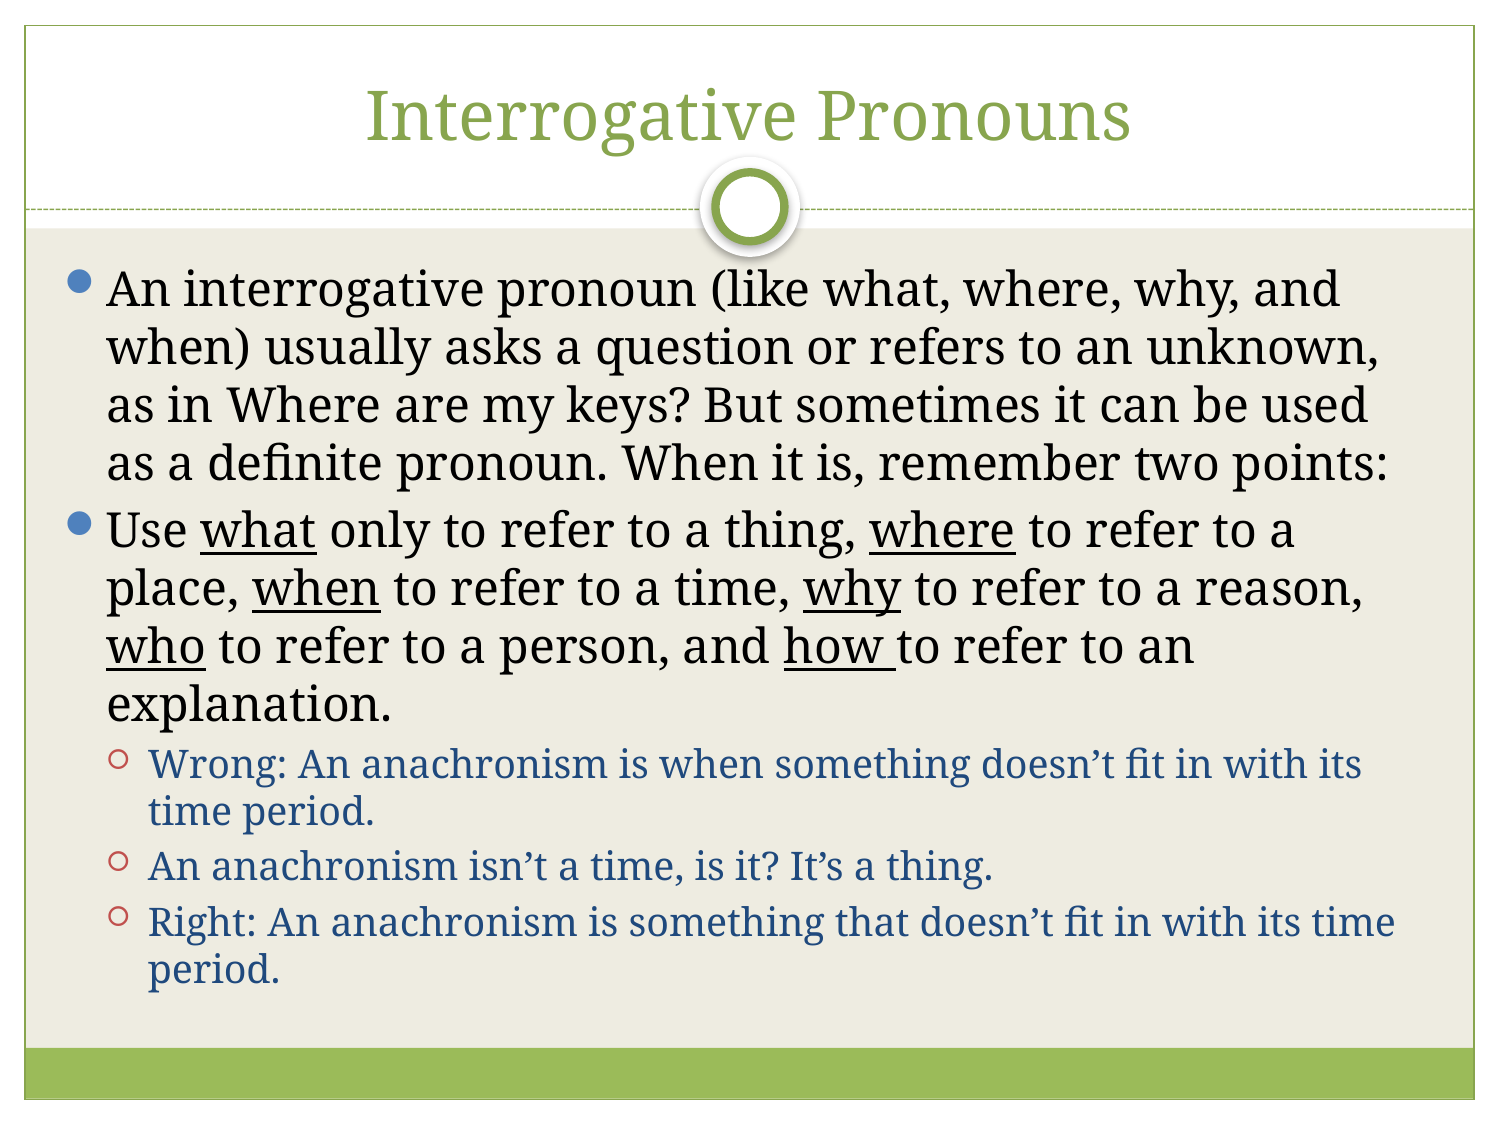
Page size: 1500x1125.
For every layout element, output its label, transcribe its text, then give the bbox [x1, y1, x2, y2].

list An interrogative pronoun (like what, where, why, and when) usually asks a question or refers to an unknown, as in Where are my keys? But sometimes it can be used as a definite pronoun. When it is, remember two points: Use what only to refer to a thing, where to refer to a place, when to refer to a time, why to refer to a reason, who to refer to a person, and how to refer to an explanation. Wrong: An anachronism is when something doesn’t fit in with its time period. An anachronism isn’t a time, is it? It’s a thing. Right: An anachronism is something that doesn’t fit in with its time period. [49, 250, 1445, 1001]
title Interrogative Pronouns [49, 37, 1450, 162]
